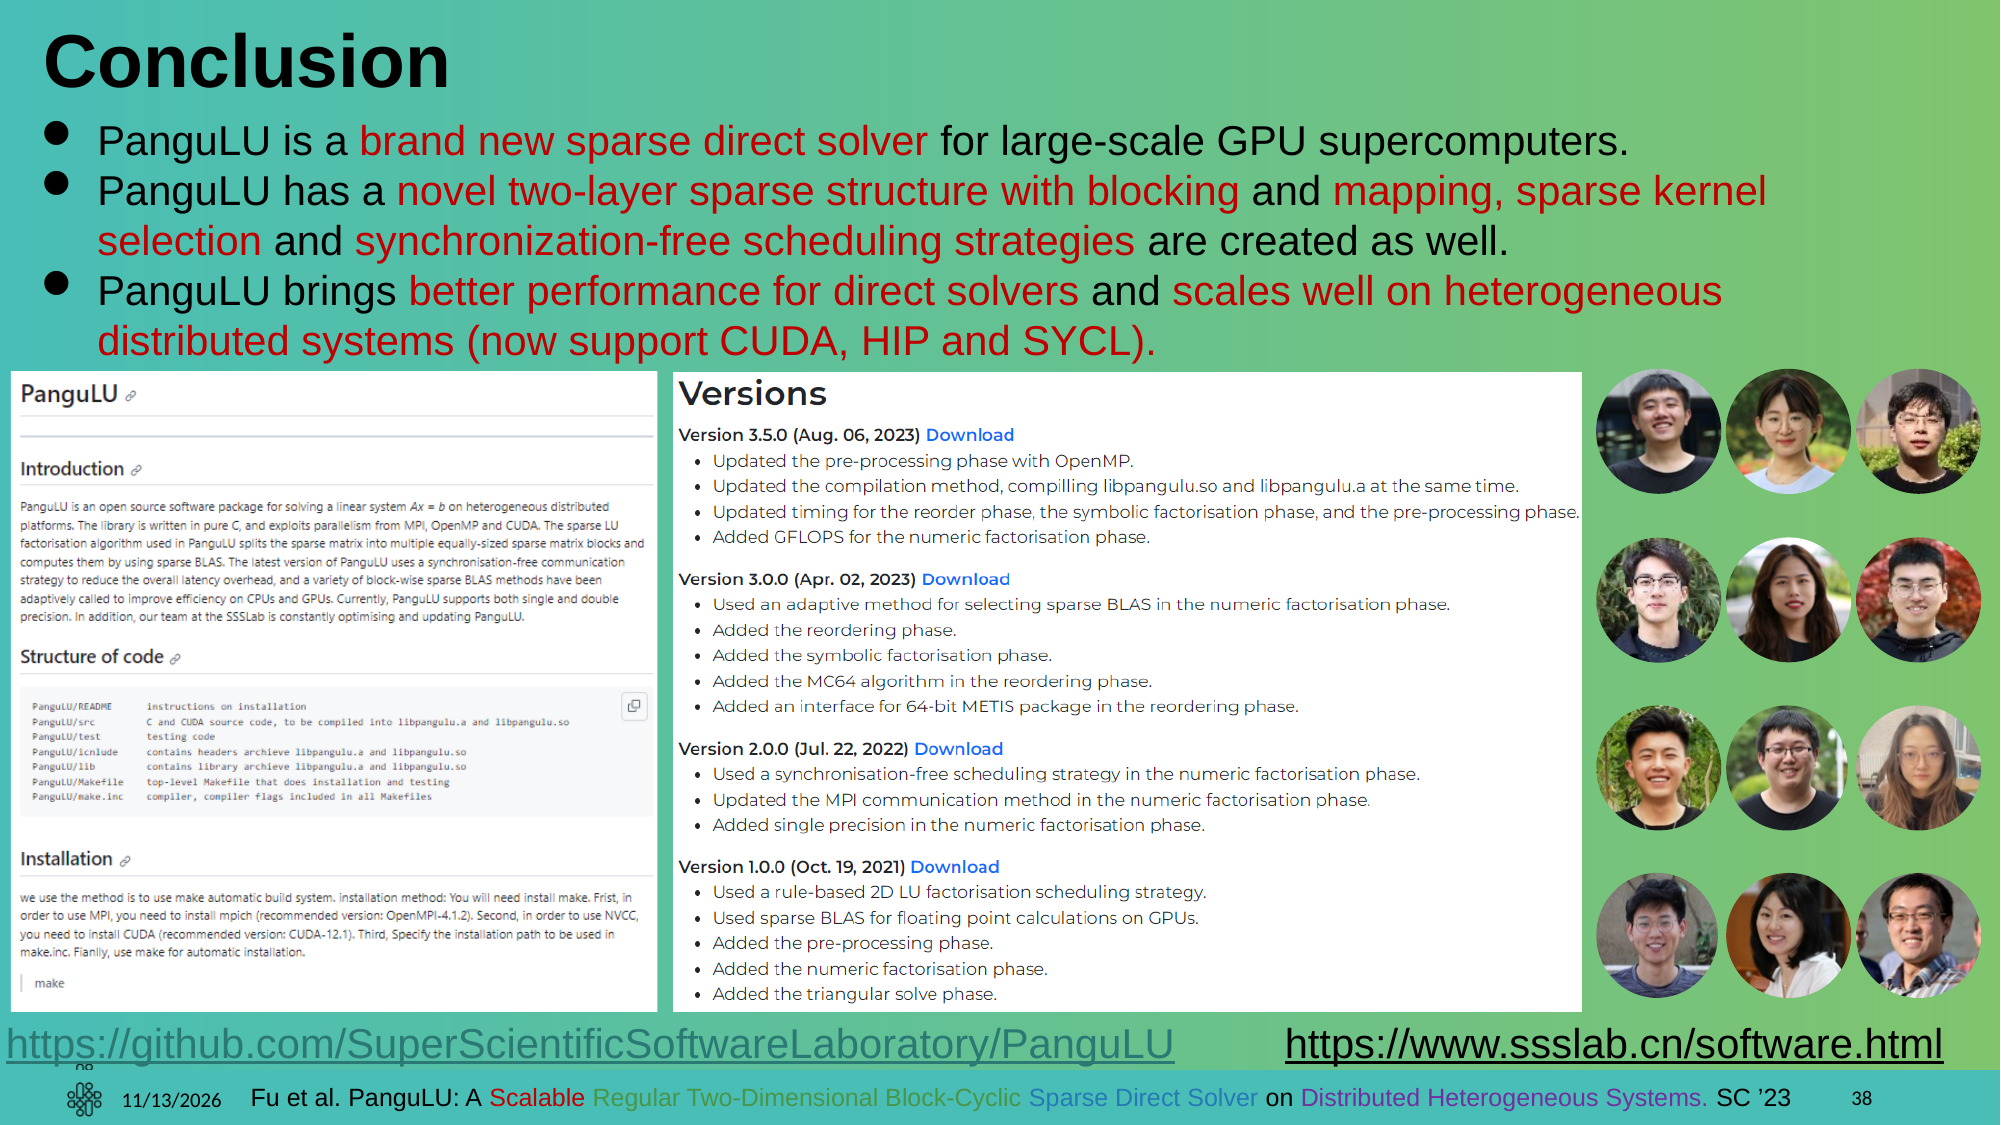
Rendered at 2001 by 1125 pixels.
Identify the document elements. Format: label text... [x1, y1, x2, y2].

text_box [672, 371, 1997, 1076]
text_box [0, 371, 672, 1076]
slide_number 38 [1797, 1087, 1888, 1125]
text_box PanguLU is a brand new sparse direct solver for large-scale GPU supercomputers. PanguLU has a novel two-layer sparse structure with blocking and mapping, sparse kernel selection and synchronization-free scheduling strategies are created as well. PanguLU brings better performance for direct solvers and scales well on heterogeneous distributed systems (now support CUDA, HIP and SYCL). [26, 106, 1924, 371]
text_box Conclusion [28, 5, 467, 106]
picture [67, 1082, 102, 1117]
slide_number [106, 1087, 370, 1125]
